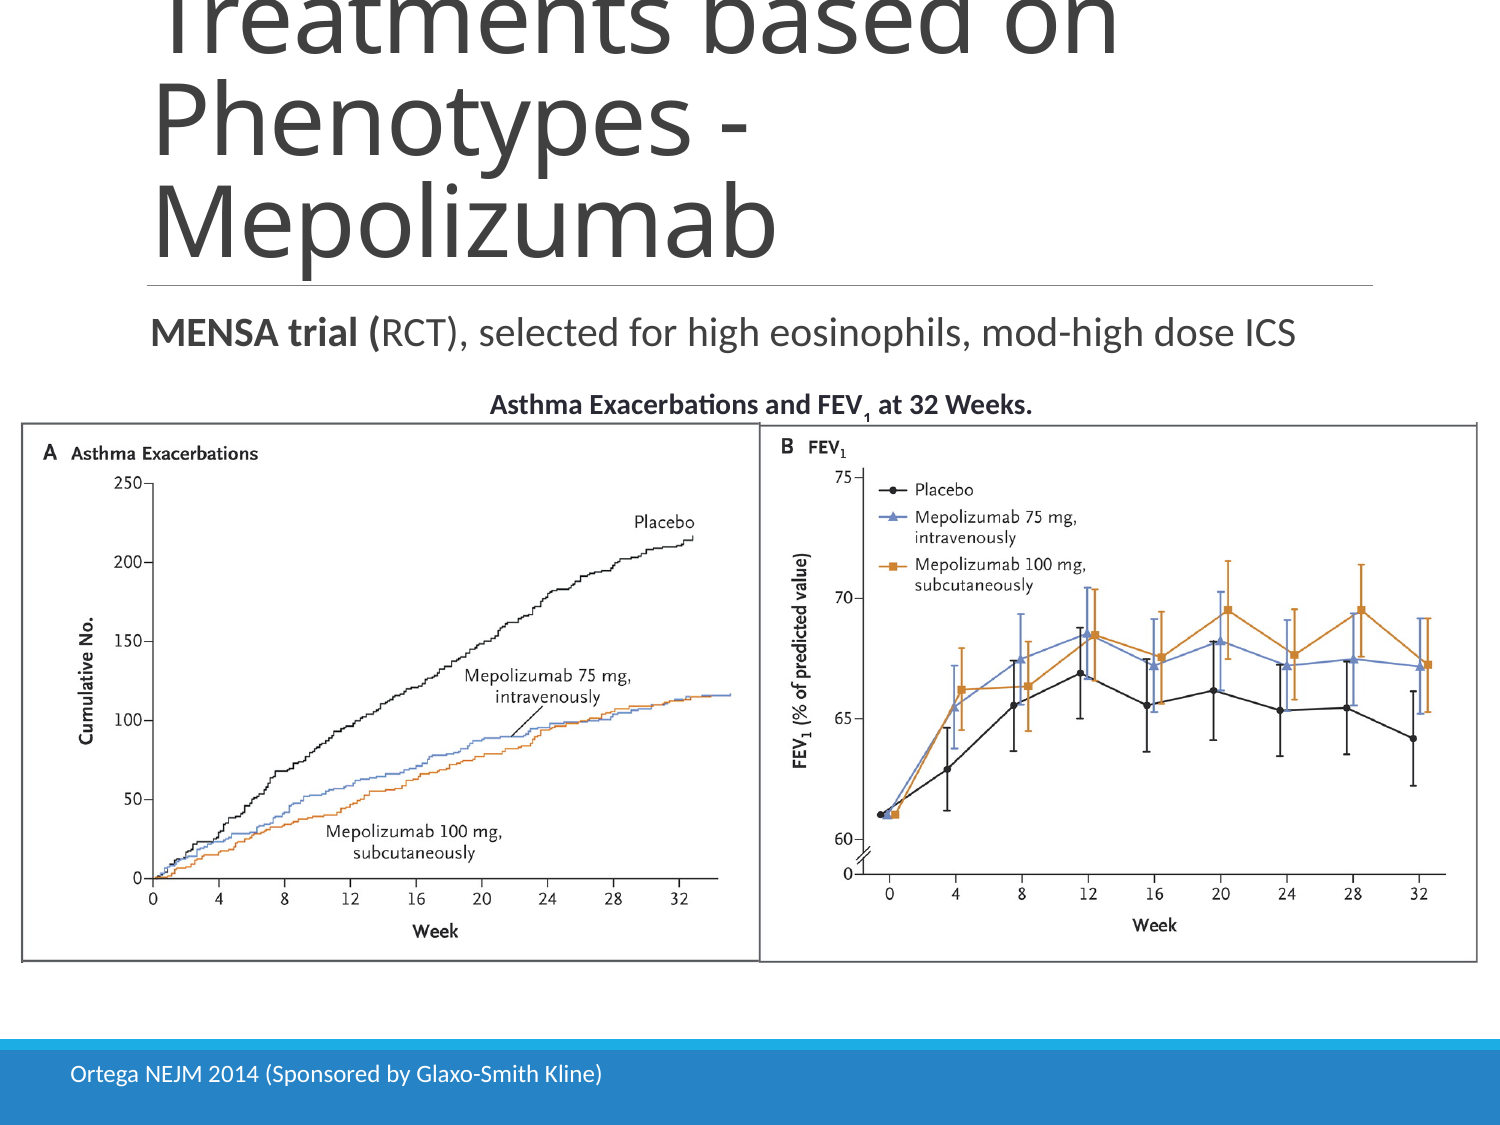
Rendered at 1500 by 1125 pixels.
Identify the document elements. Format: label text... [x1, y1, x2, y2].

picture [20, 421, 1479, 964]
text_box Asthma Exacerbations and FEV1 at 32 Weeks. [79, 353, 1444, 418]
title Treatments based on Phenotypes - Mepolizumab [135, 47, 1373, 285]
text_box Ortega NEJM 2014 (Sponsored by Glaxo-Smith Kline) [55, 1049, 723, 1095]
list MENSA trial (RCT), selected for high eosinophils, mod-high dose ICS [135, 302, 1373, 353]
